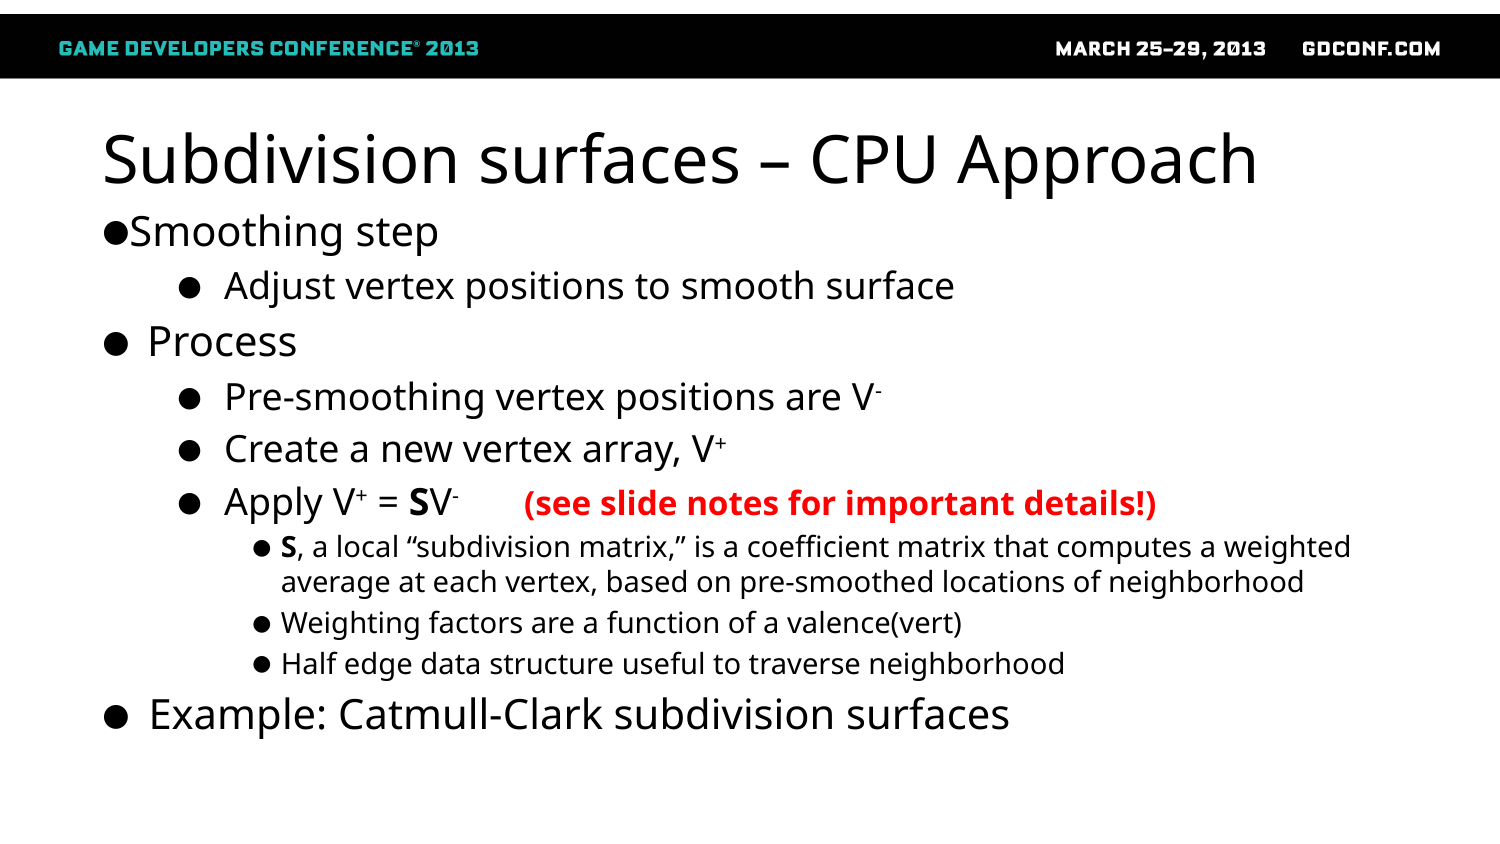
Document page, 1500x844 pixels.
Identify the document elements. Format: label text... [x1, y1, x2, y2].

picture [0, 0, 1500, 844]
title Subdivision surfaces – CPU Approach [87, 109, 1413, 196]
list Smoothing step Adjust vertex positions to smooth surface Process Pre-smoothing vertex positions are V- Create a new vertex array, V+ Apply V+ = SV- (see slide notes for important details!) S, a local “subdivision matrix,” is a coefficient matrix that computes a weighted average at each vertex, based on pre-smoothed locations of neighborhood Weighting factors are a function of a valence(vert) Half edge data structure useful to traverse neighborhood Example: Catmull-Clark subdivision surfaces [87, 196, 1413, 647]
